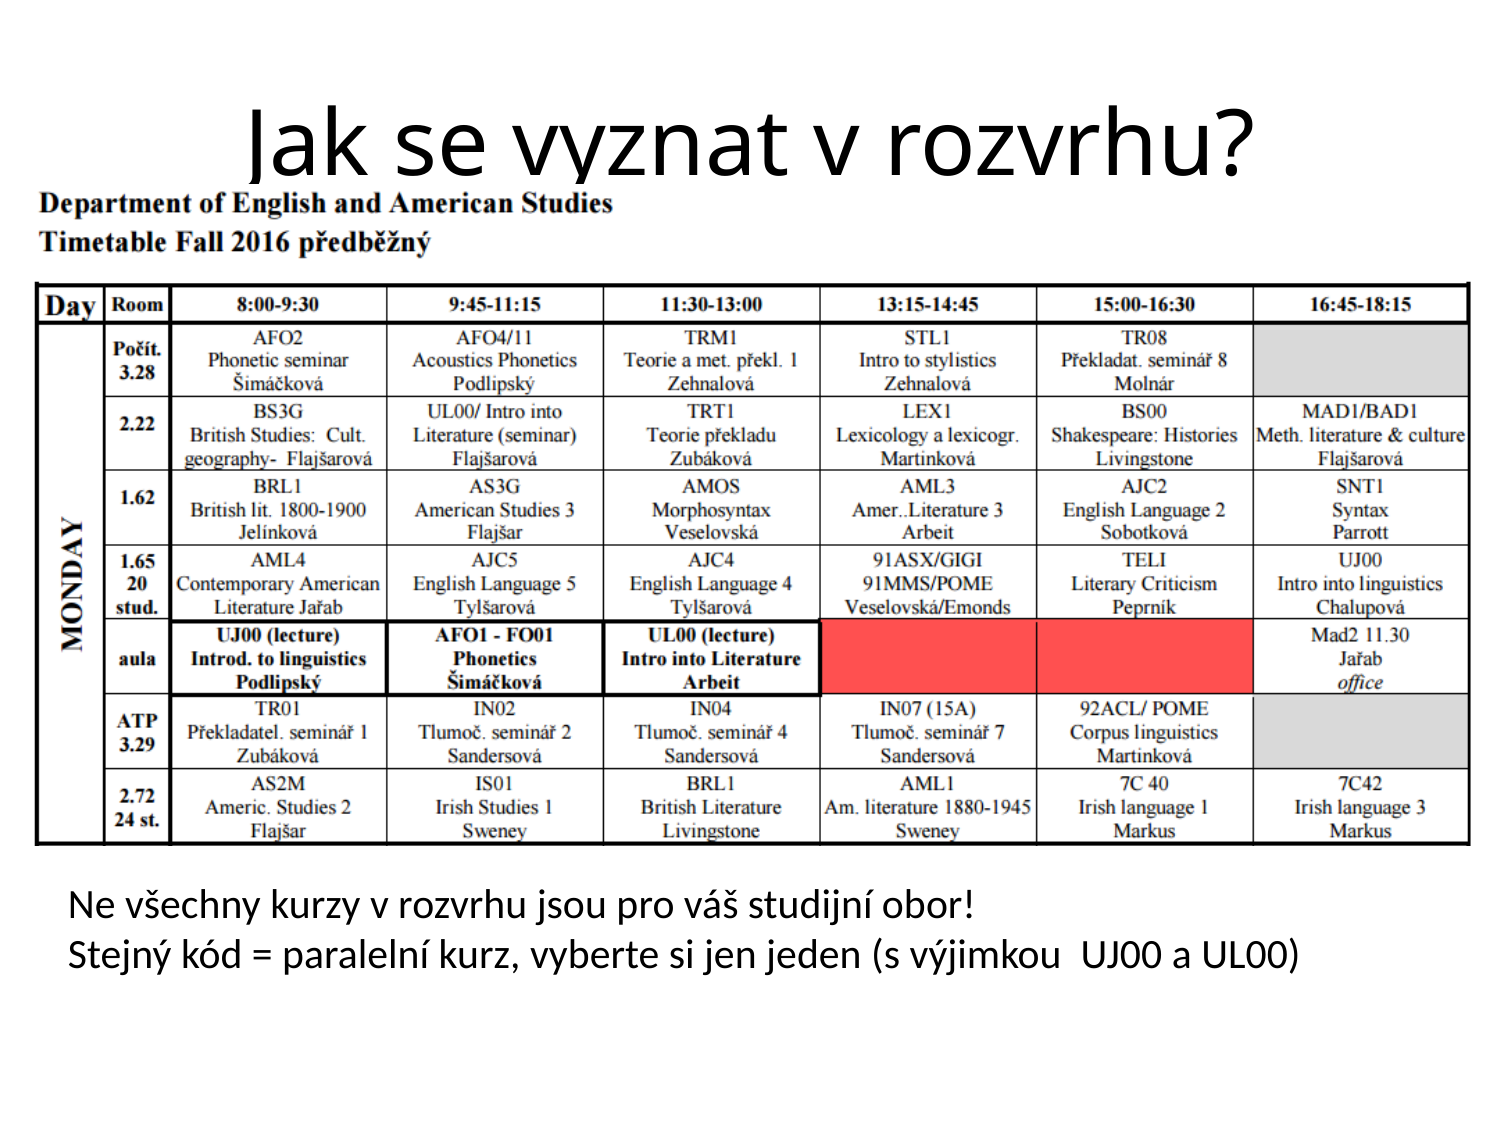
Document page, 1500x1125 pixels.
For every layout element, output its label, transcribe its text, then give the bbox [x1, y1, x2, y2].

text_box Ne všechny kurzy v rozvrhu jsou pro váš studijní obor! Stejný kód = paralelní kurz, vyberte si jen jeden (s výjimkou UJ00 a UL00) [53, 869, 1388, 985]
title Jak se vyznat v rozvrhu? [75, 45, 1425, 182]
picture [28, 184, 1489, 846]
